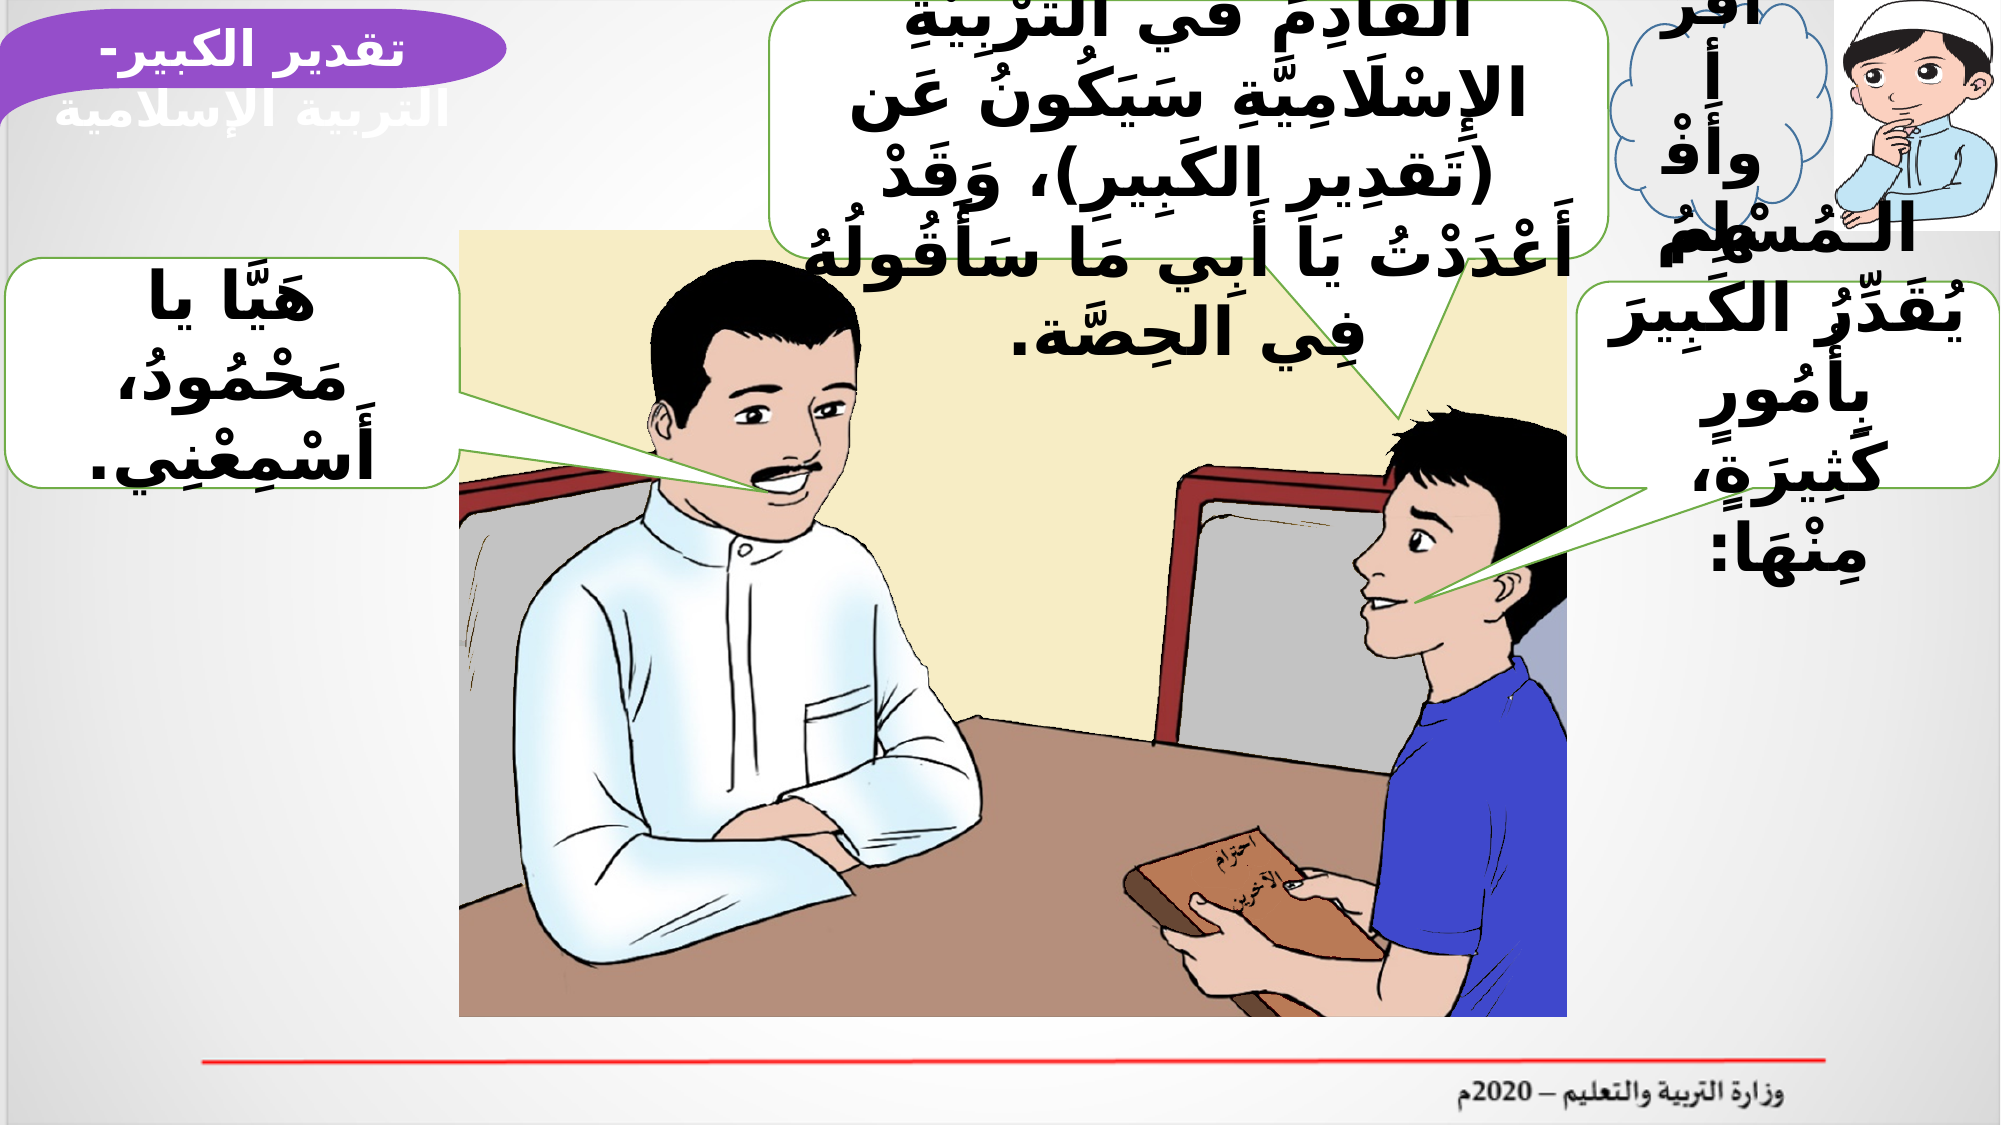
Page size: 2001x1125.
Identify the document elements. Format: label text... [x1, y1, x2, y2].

text_box الـمُسْلِمُ يُقَدِّرُ الكَبِيرَ بِأُمُورٍ كَثِيرَةٍ، مِنْهَا: [1567, 280, 2000, 553]
text_box تقدير الكبير- التربية الإسلامية [0, 8, 507, 128]
picture [0, 0, 2001, 1125]
text_box أَخْبَرَنَا المُعَلِّمُ أَنَّ دَرْسَنَا القَادِمَ في التَّرْبِيَّةِ الإِسْلَامِيَّةِ سَيَكُونُ عَن (تَقدِيرِ الكَبِيرِ)، وَقَدْ أَعْدَدْتُ يَا أَبِي مَا سَأَقُولُهُ فِي الحِصَّة. [768, 0, 1610, 260]
text_box أَقْرَأ وأَفْهم [1610, 3, 1833, 233]
text_box هَيَّا يا مَحْمُودُ، أَسْمِعْنِي. [3, 256, 459, 490]
